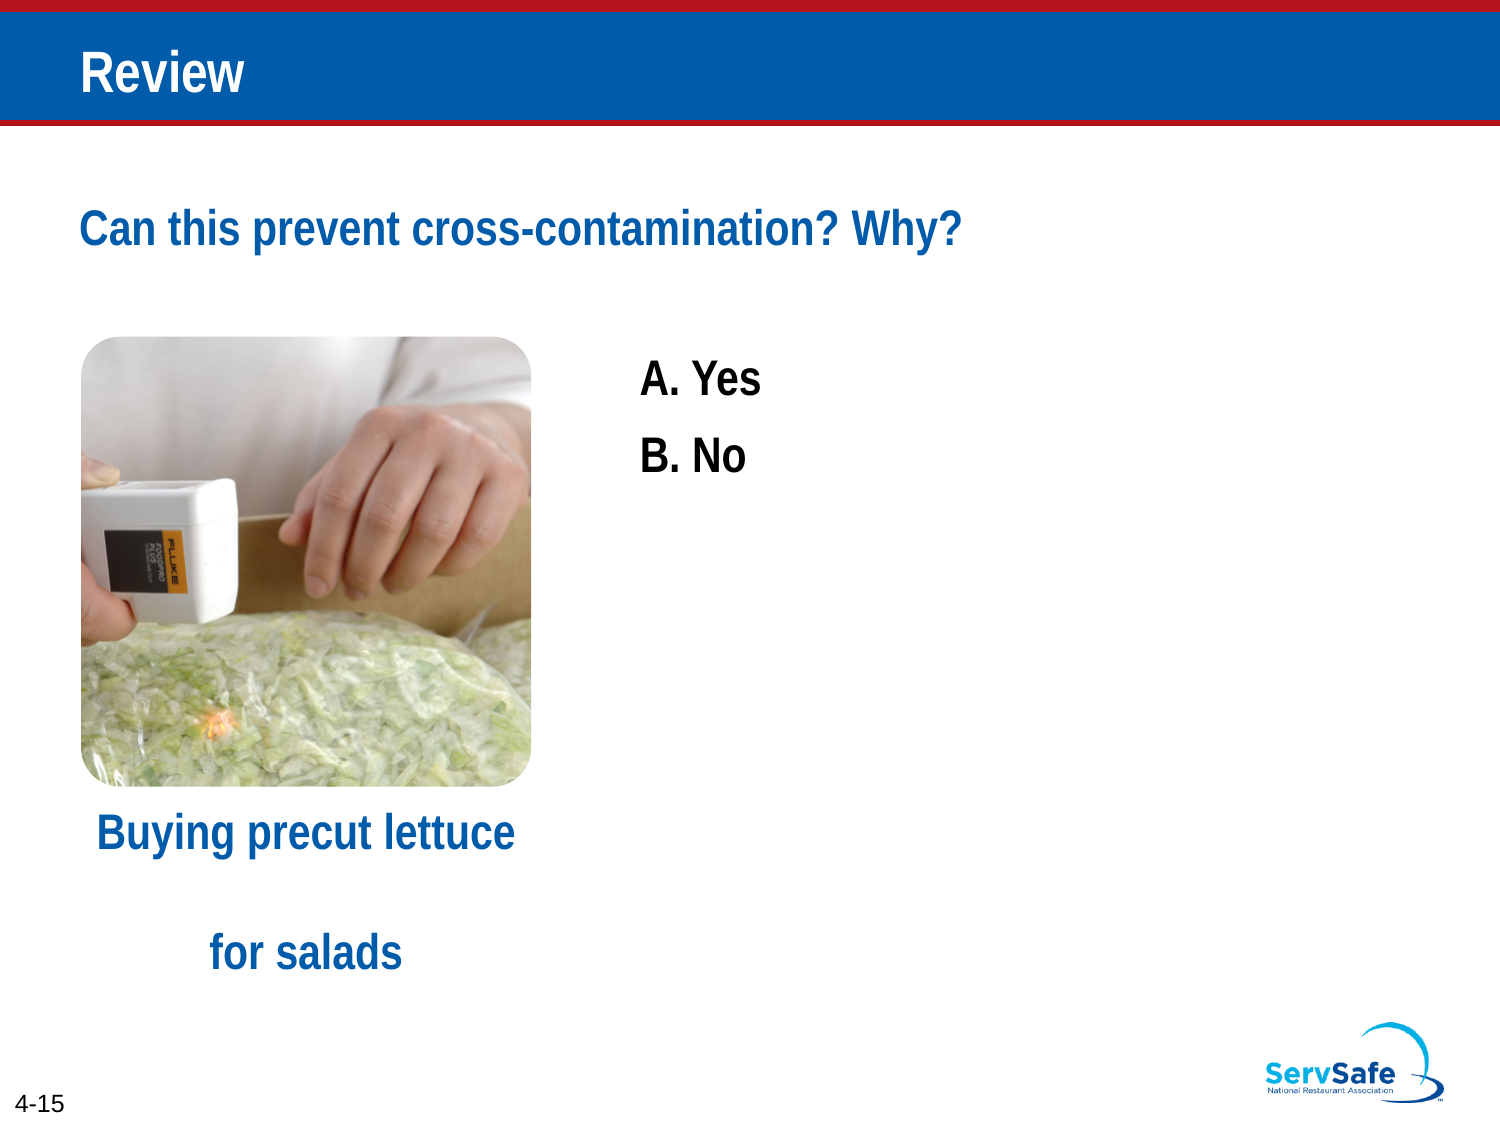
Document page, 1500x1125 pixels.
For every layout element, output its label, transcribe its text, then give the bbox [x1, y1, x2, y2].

text_box 4-15 [0, 1080, 94, 1125]
text_box Buying precut lettuce for salads [81, 792, 532, 929]
text_box B. No [624, 415, 1032, 604]
picture [80, 336, 532, 787]
title Review [65, 26, 1429, 112]
text_box A. Yes [624, 338, 1197, 413]
picture [1265, 1022, 1444, 1103]
list Can this prevent cross-contamination? Why? [64, 187, 1477, 263]
picture [0, 12, 1500, 120]
